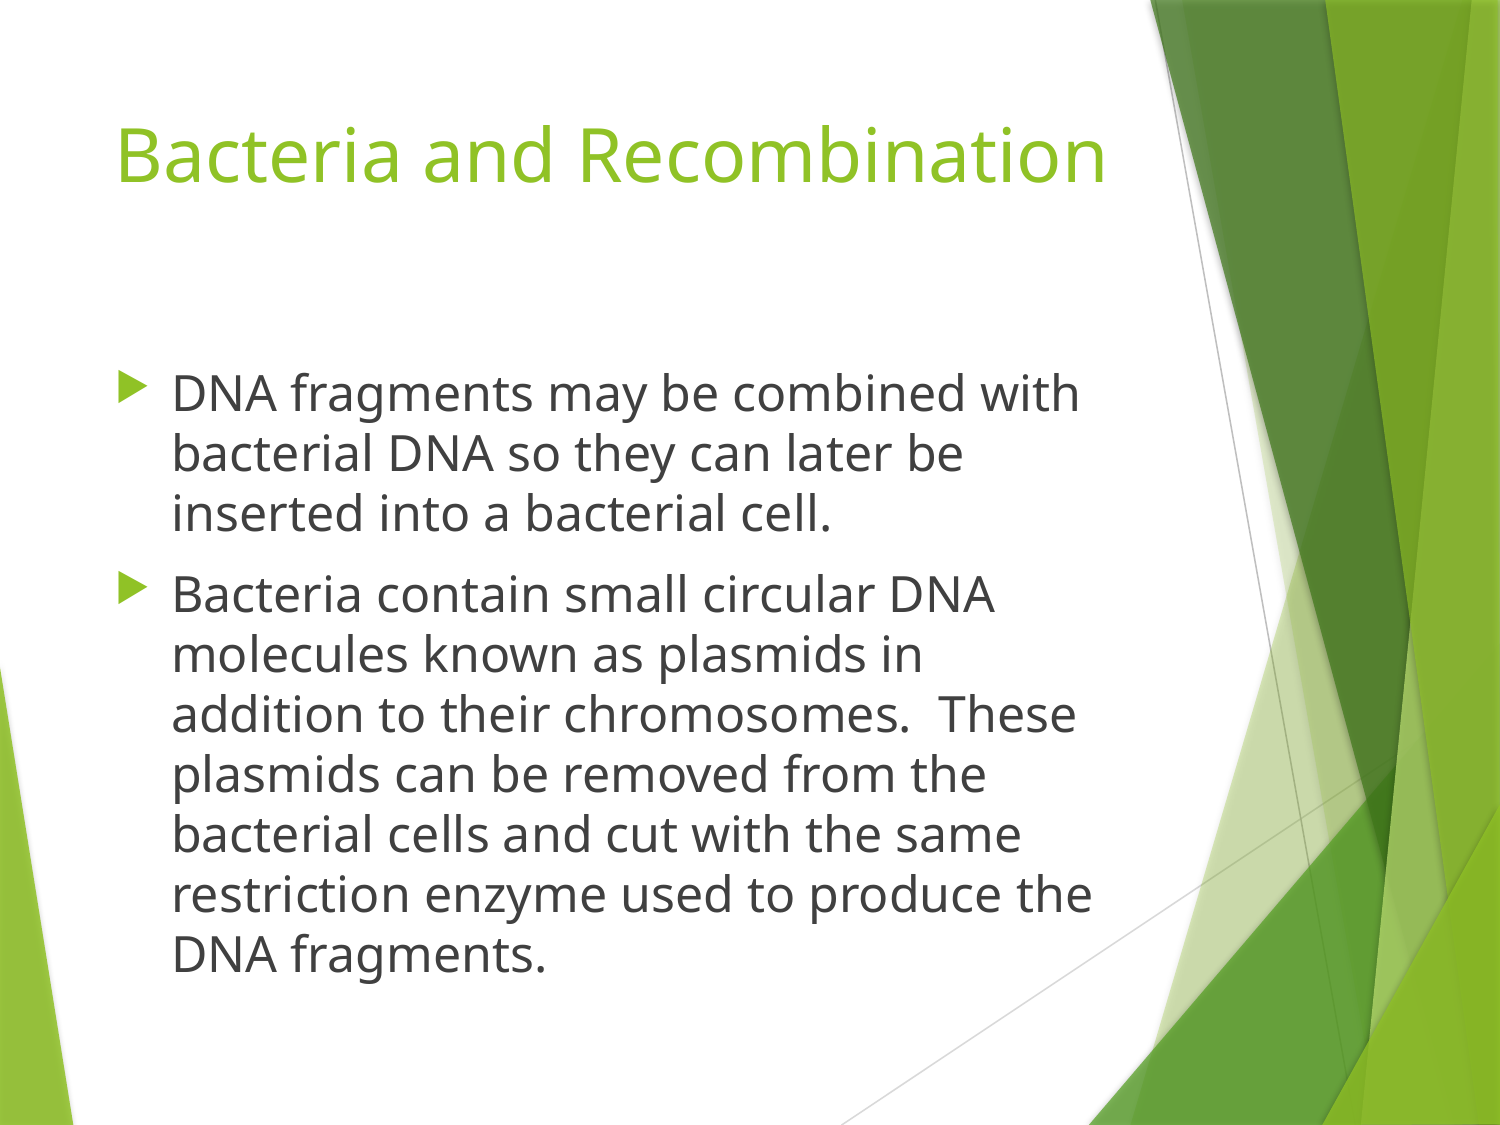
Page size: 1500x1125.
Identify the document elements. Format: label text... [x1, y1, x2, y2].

title Bacteria and Recombination [99, 99, 1142, 317]
list DNA fragments may be combined with bacterial DNA so they can later be inserted into a bacterial cell. Bacteria contain small circular DNA molecules known as plasmids in addition to their chromosomes. These plasmids can be removed from the bacterial cells and cut with the same restriction enzyme used to produce the DNA fragments. [99, 354, 1142, 992]
